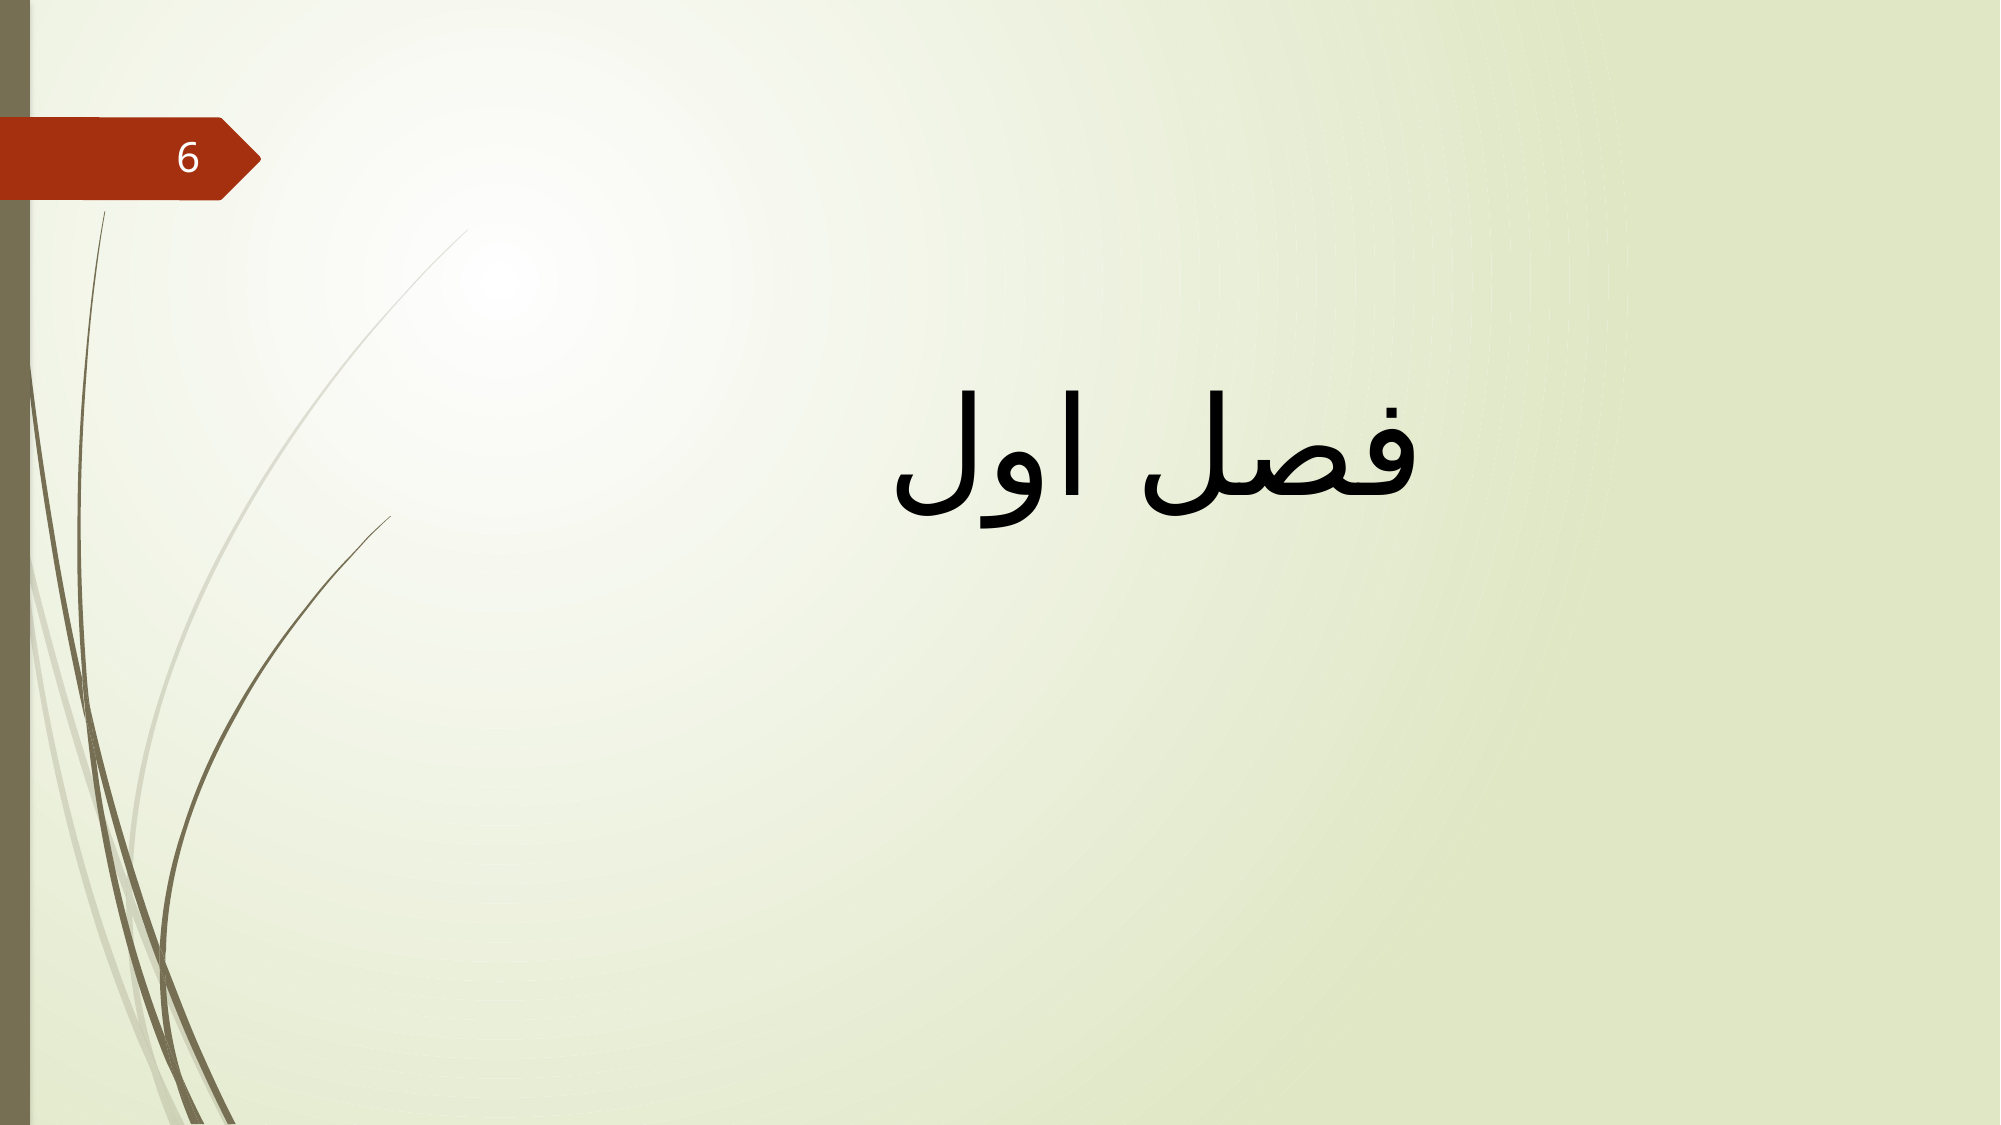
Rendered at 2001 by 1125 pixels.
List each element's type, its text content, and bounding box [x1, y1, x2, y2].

list فصل اول [424, 350, 1888, 970]
slide_number 6 [87, 129, 216, 190]
